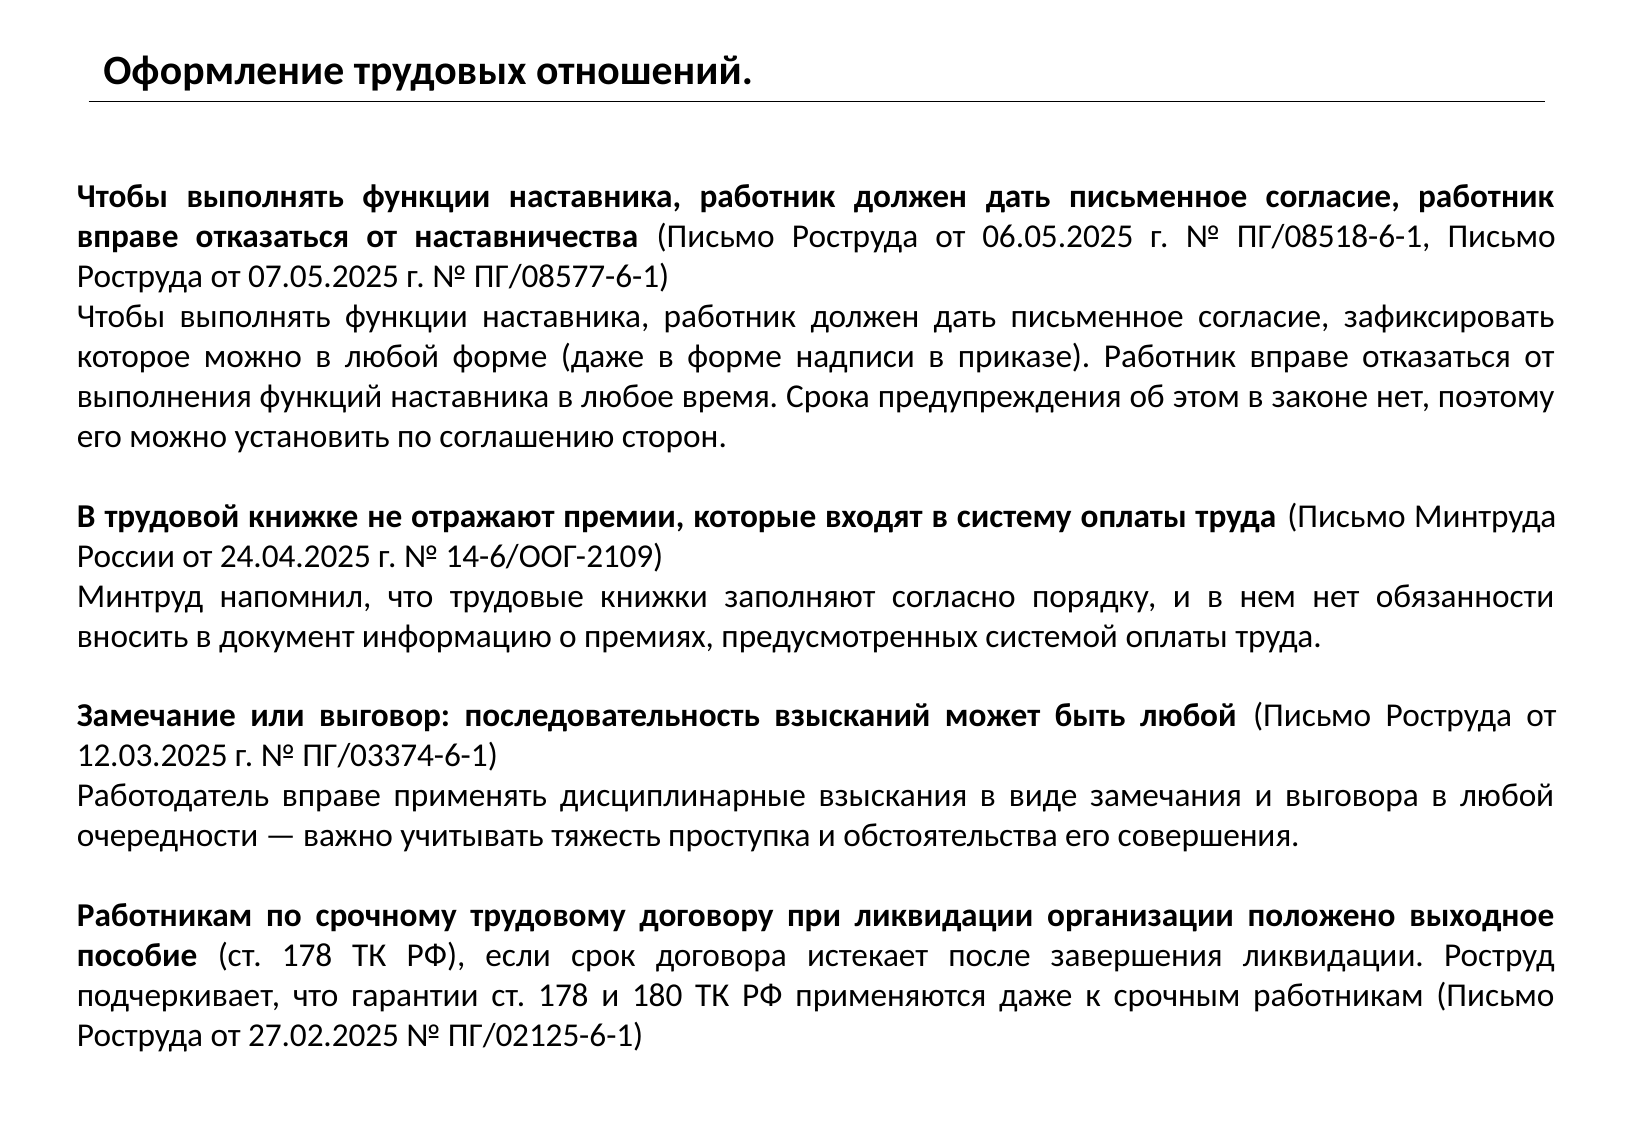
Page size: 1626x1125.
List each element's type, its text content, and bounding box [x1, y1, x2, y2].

text_box Чтобы выполнять функции наставника, работник должен дать письменное согласие, работник вправе отказаться от наставничества (Письмо Роструда от 06.05.2025 г. № ПГ/08518-6-1, Письмо Роструда от 07.05.2025 г. № ПГ/08577-6-1) Чтобы выполнять функции наставника, работник должен дать письменное согласие, зафиксировать которое можно в любой форме (даже в форме надписи в приказе). Работник вправе отказаться от выполнения функций наставника в любое время. Срока предупреждения об этом в законе нет, поэтому его можно установить по соглашению сторон. В трудовой книжке не отражают премии, которые входят в систему оплаты труда (Письмо Минтруда России от 24.04.2025 г. № 14-6/ООГ-2109) Минтруд напомнил, что трудовые книжки заполняют согласно порядку, и в нем нет обязанности вносить в документ информацию о премиях, предусмотренных системой оплаты труда. Замечание или выговор: последовательность взысканий может быть любой (Письмо Роструда от 12.03.2025 г. № ПГ/03374-6-1) Работодатель вправе применять дисциплинарные взыскания в виде замечания и выговора в любой очередности — важно учитывать тяжесть проступка и обстоятельства его совершения. Работникам по срочному трудовому договору при ликвидации организации положено выходное пособие (ст. 178 ТК РФ), если срок договора истекает после завершения ликвидации. Роструд подчеркивает, что гарантии ст. 178 и 180 ТК РФ применяются даже к срочным работникам (Письмо Роструда от 27.02.2025 № ПГ/02125-6-1) [62, 167, 1572, 1061]
text_box Оформление трудовых отношений. [88, 35, 1247, 101]
